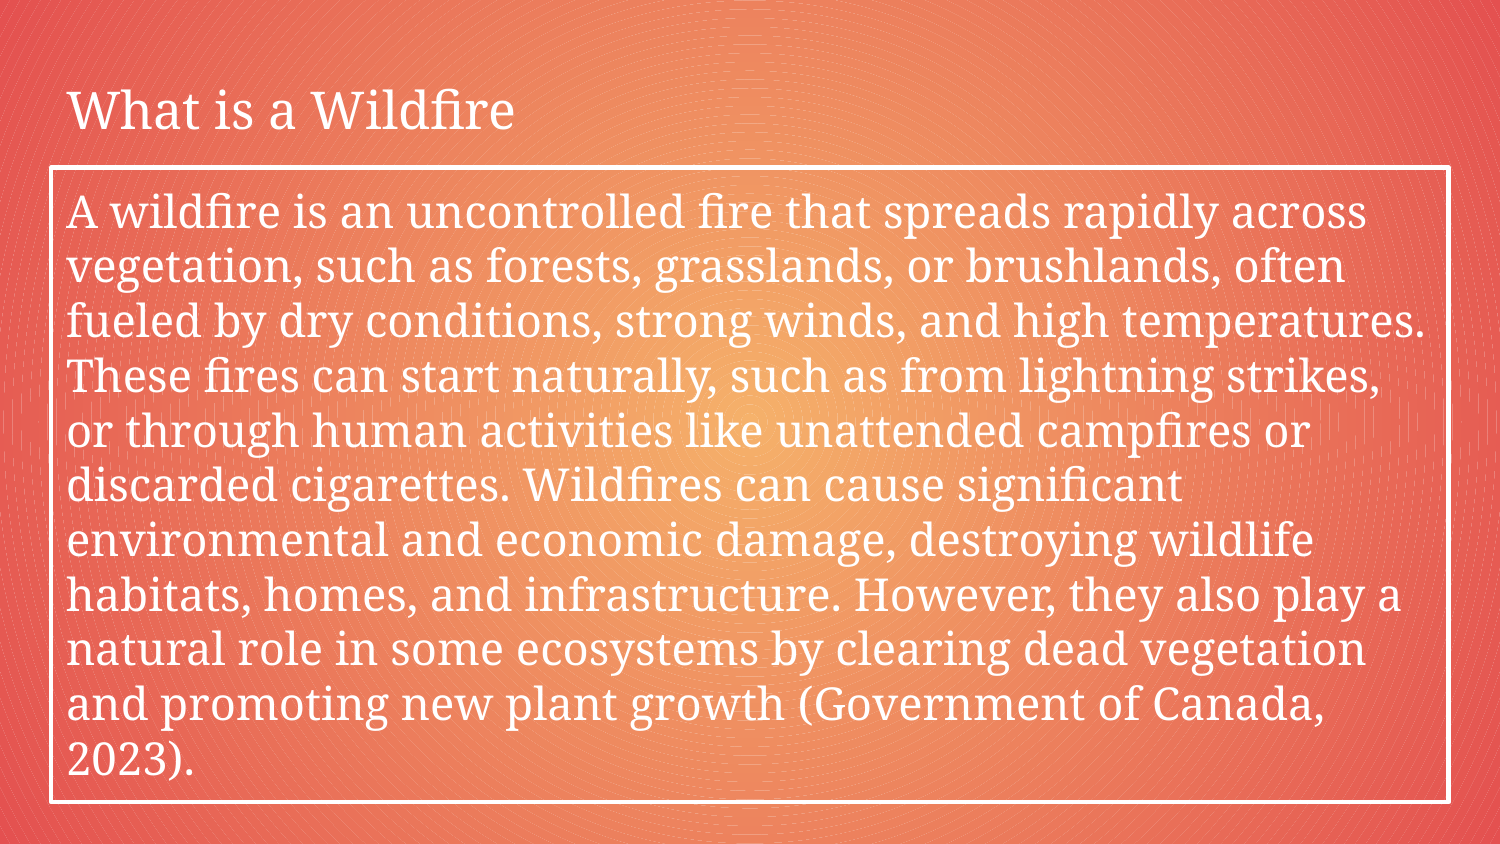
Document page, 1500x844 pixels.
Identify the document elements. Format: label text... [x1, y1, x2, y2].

subtitle A wildfire is an uncontrolled fire that spreads rapidly across vegetation, such as forests, grasslands, or brushlands, often fueled by dry conditions, strong winds, and high temperatures. These fires can start naturally, such as from lightning strikes, or through human activities like unattended campfires or discarded cigarettes. Wildfires can cause significant environmental and economic damage, destroying wildlife habitats, homes, and infrastructure. However, they also play a natural role in some ecosystems by clearing dead vegetation and promoting new plant growth (Government of Canada, 2023). [51, 167, 1449, 803]
title What is a Wildfire [51, 25, 1449, 156]
